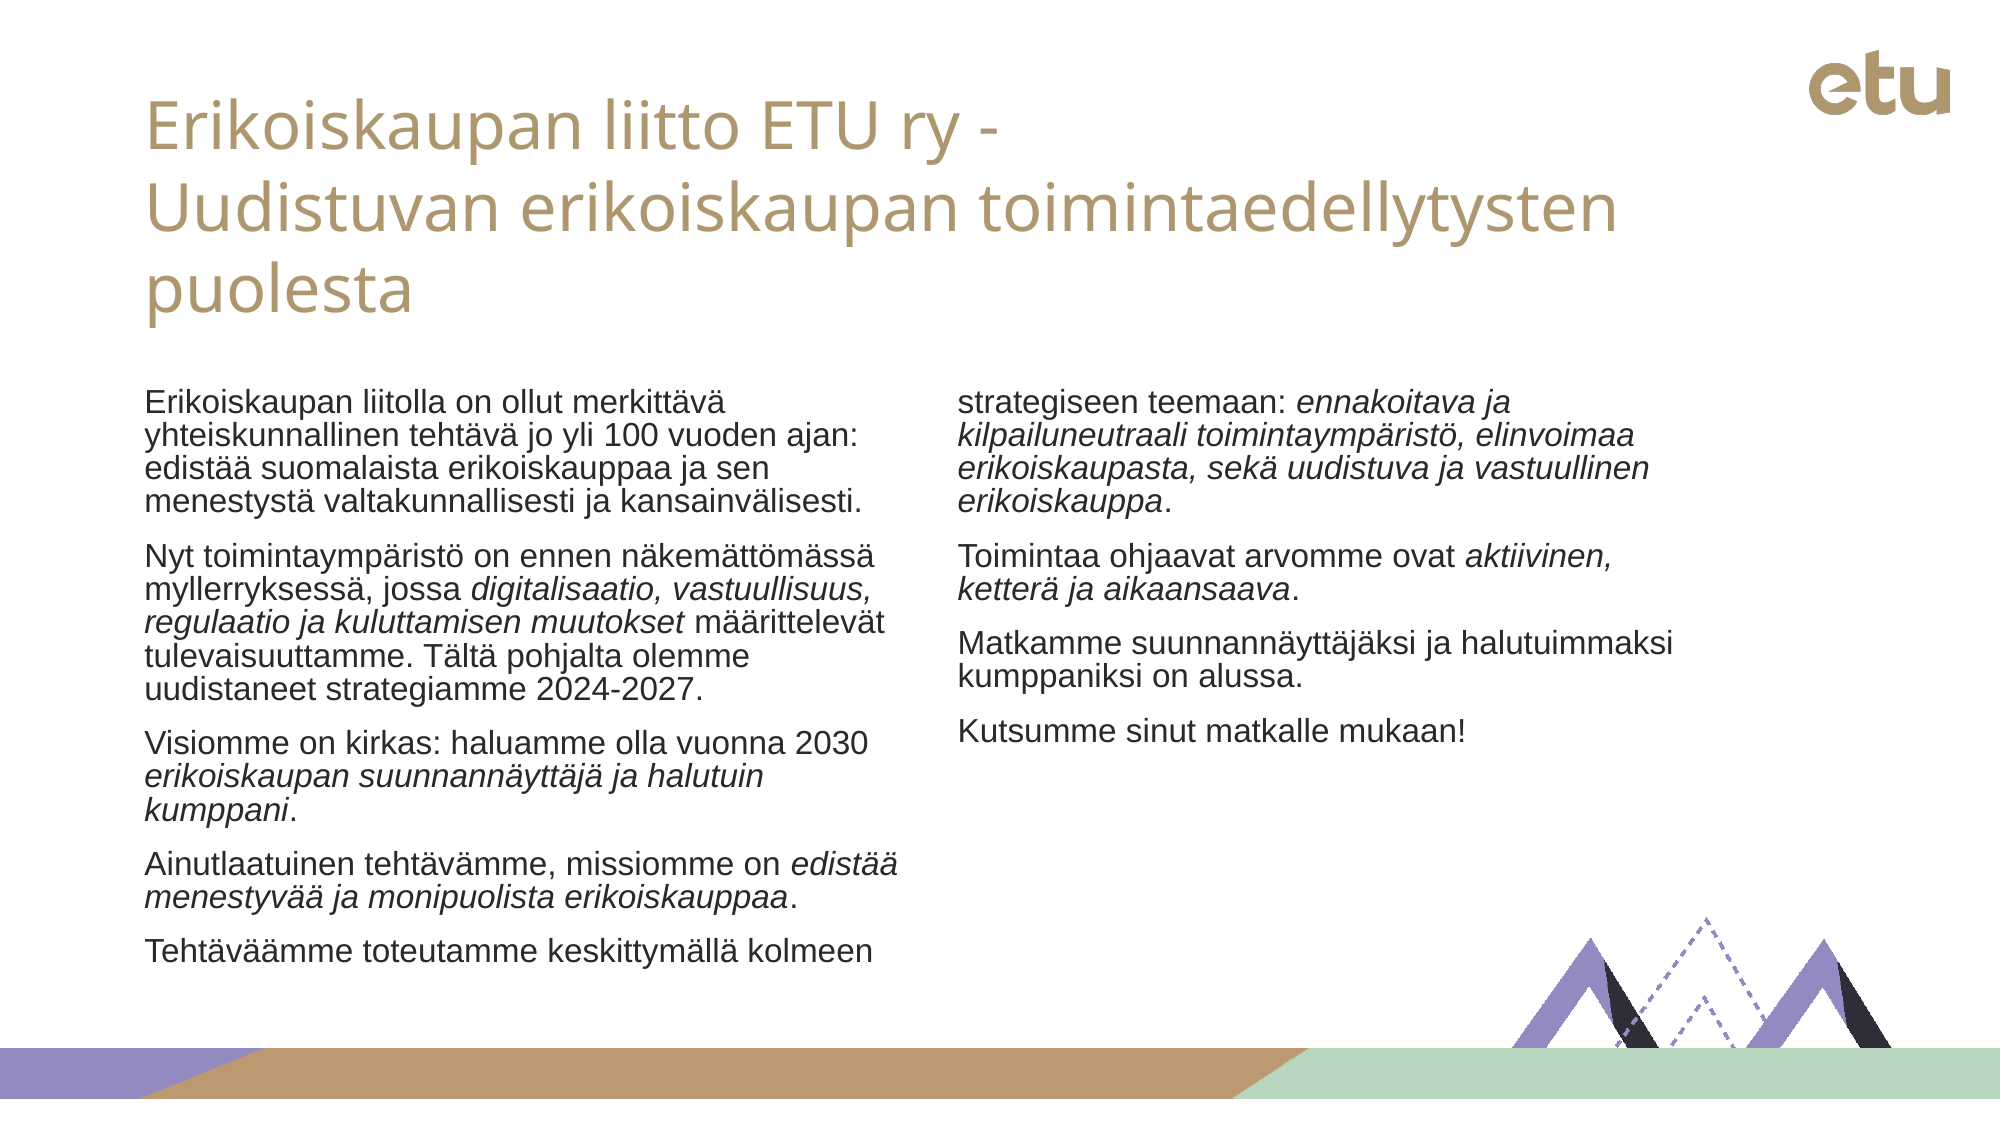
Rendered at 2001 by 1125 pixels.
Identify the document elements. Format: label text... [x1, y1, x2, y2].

text_box Erikoiskaupan liitto ETU ry - Uudistuvan erikoiskaupan toimintaedellytysten puolesta [129, 60, 1855, 337]
picture [1809, 50, 1950, 115]
picture [0, 916, 2000, 1099]
list Erikoiskaupan liitolla on ollut merkittävä yhteiskunnallinen tehtävä jo yli 100 vuoden ajan: edistää suomalaista erikoiskauppaa ja sen menestystä valtakunnallisesti ja kansainvälisesti. Nyt toimintaympäristö on ennen näkemättömässä myllerryksessä, jossa digitalisaatio, vastuullisuus, regulaatio ja kuluttamisen muutokset määrittelevät tulevaisuuttamme. Tältä pohjalta olemme uudistaneet strategiamme 2024-2027. Visiomme on kirkas: haluamme olla vuonna 2030 erikoiskaupan suunnannäyttäjä ja halutuin kumppani. Ainutlaatuinen tehtävämme, missiomme on edistää menestyvää ja monipuolista erikoiskauppaa. Tehtäväämme toteutamme keskittymällä kolmeen strategiseen teemaan: ennakoitava ja kilpailuneutraali toimintaympäristö, elinvoimaa erikoiskaupasta, sekä uudistuva ja vastuullinen erikoiskauppa. Toimintaa ohjaavat arvomme ovat aktiivinen, ketterä ja aikaansaava. Matkamme suunnannäyttäjäksi ja halutuimmaksi kumppaniksi on alussa. Kutsumme sinut matkalle mukaan! [129, 378, 1728, 985]
